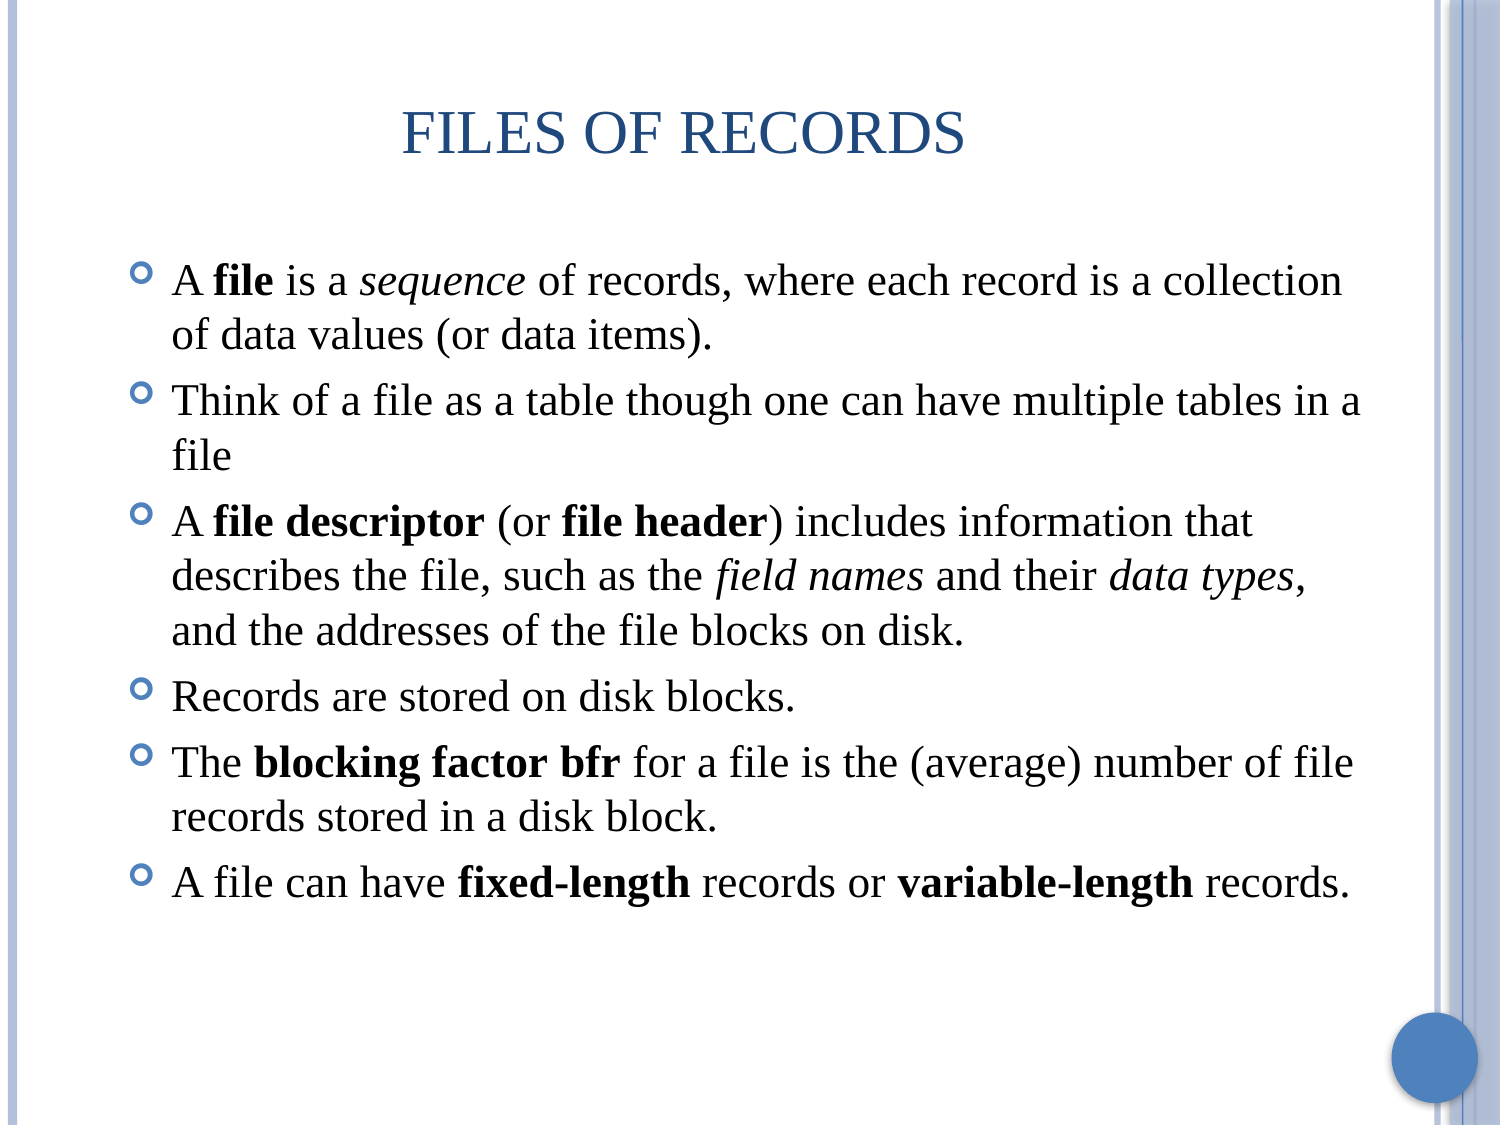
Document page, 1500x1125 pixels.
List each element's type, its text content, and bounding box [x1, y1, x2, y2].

title Files of Records [47, 34, 1323, 223]
list A file is a sequence of records, where each record is a collection of data values (or data items). Think of a file as a table though one can have multiple tables in a file A file descriptor (or file header) includes information that describes the file, such as the field names and their data types, and the addresses of the file blocks on disk. Records are stored on disk blocks. The blocking factor bfr for a file is the (average) number of file records stored in a disk block. A file can have fixed-length records or variable-length records. [112, 242, 1388, 918]
